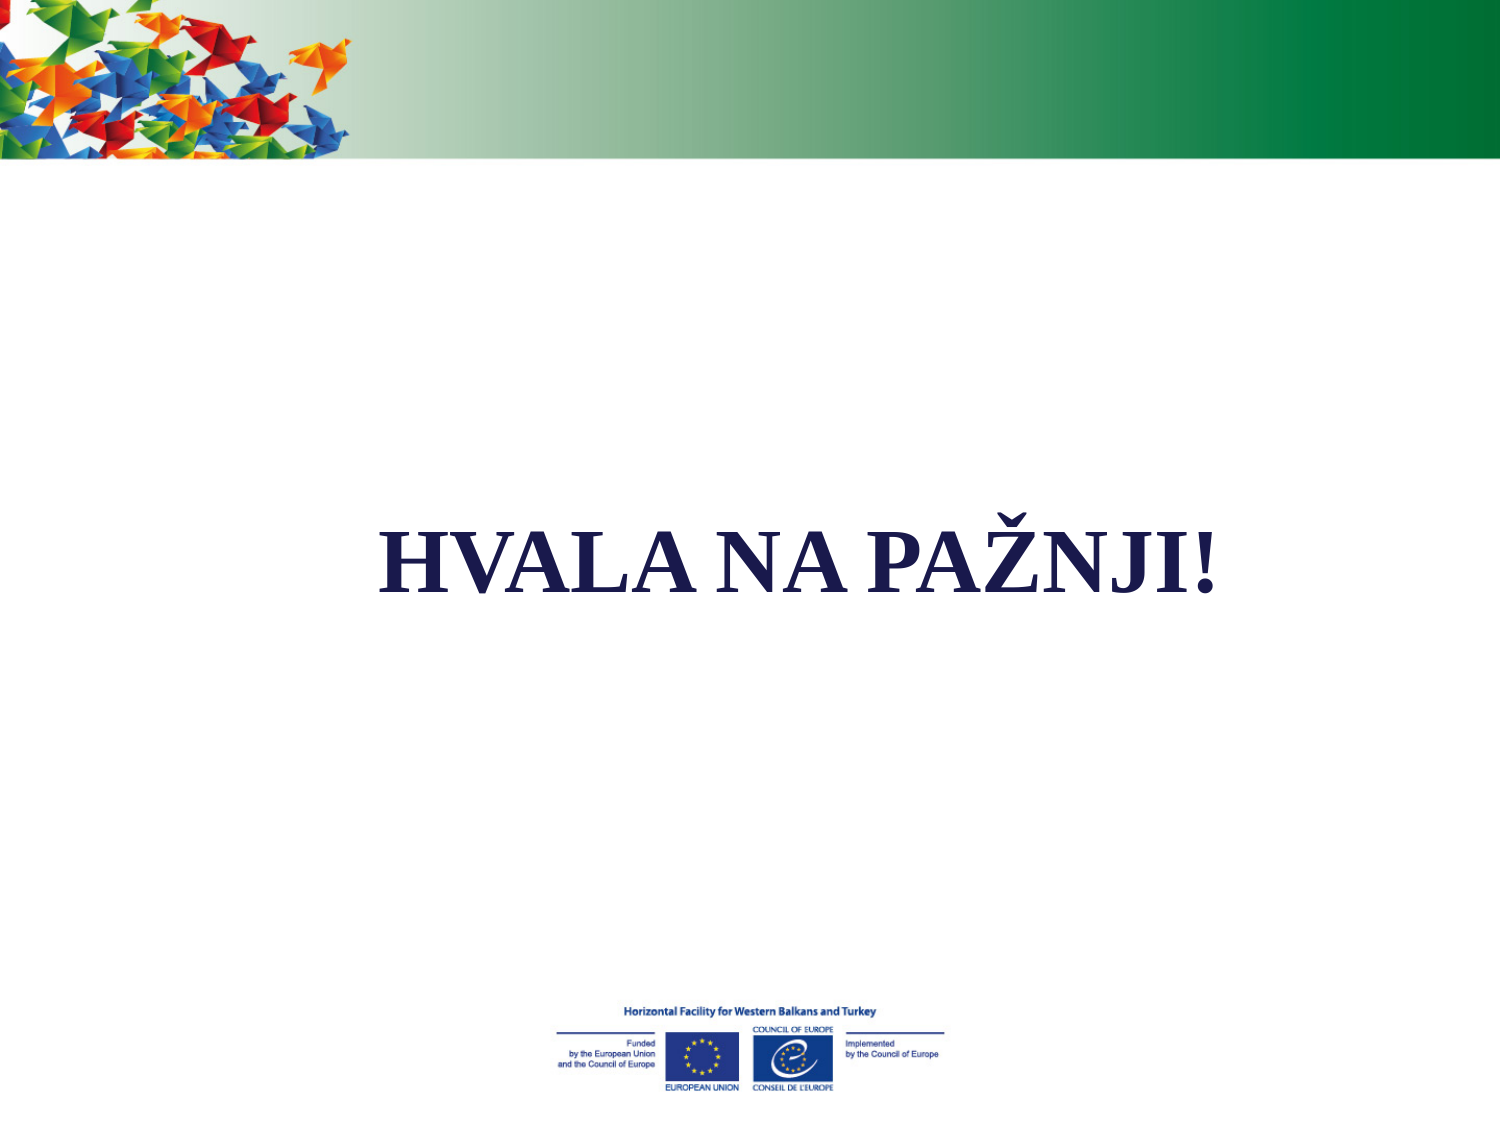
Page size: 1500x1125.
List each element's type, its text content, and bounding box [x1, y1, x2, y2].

picture [0, 0, 1500, 1125]
text_box HVALA NA PAŽNJI! [138, 500, 1463, 613]
